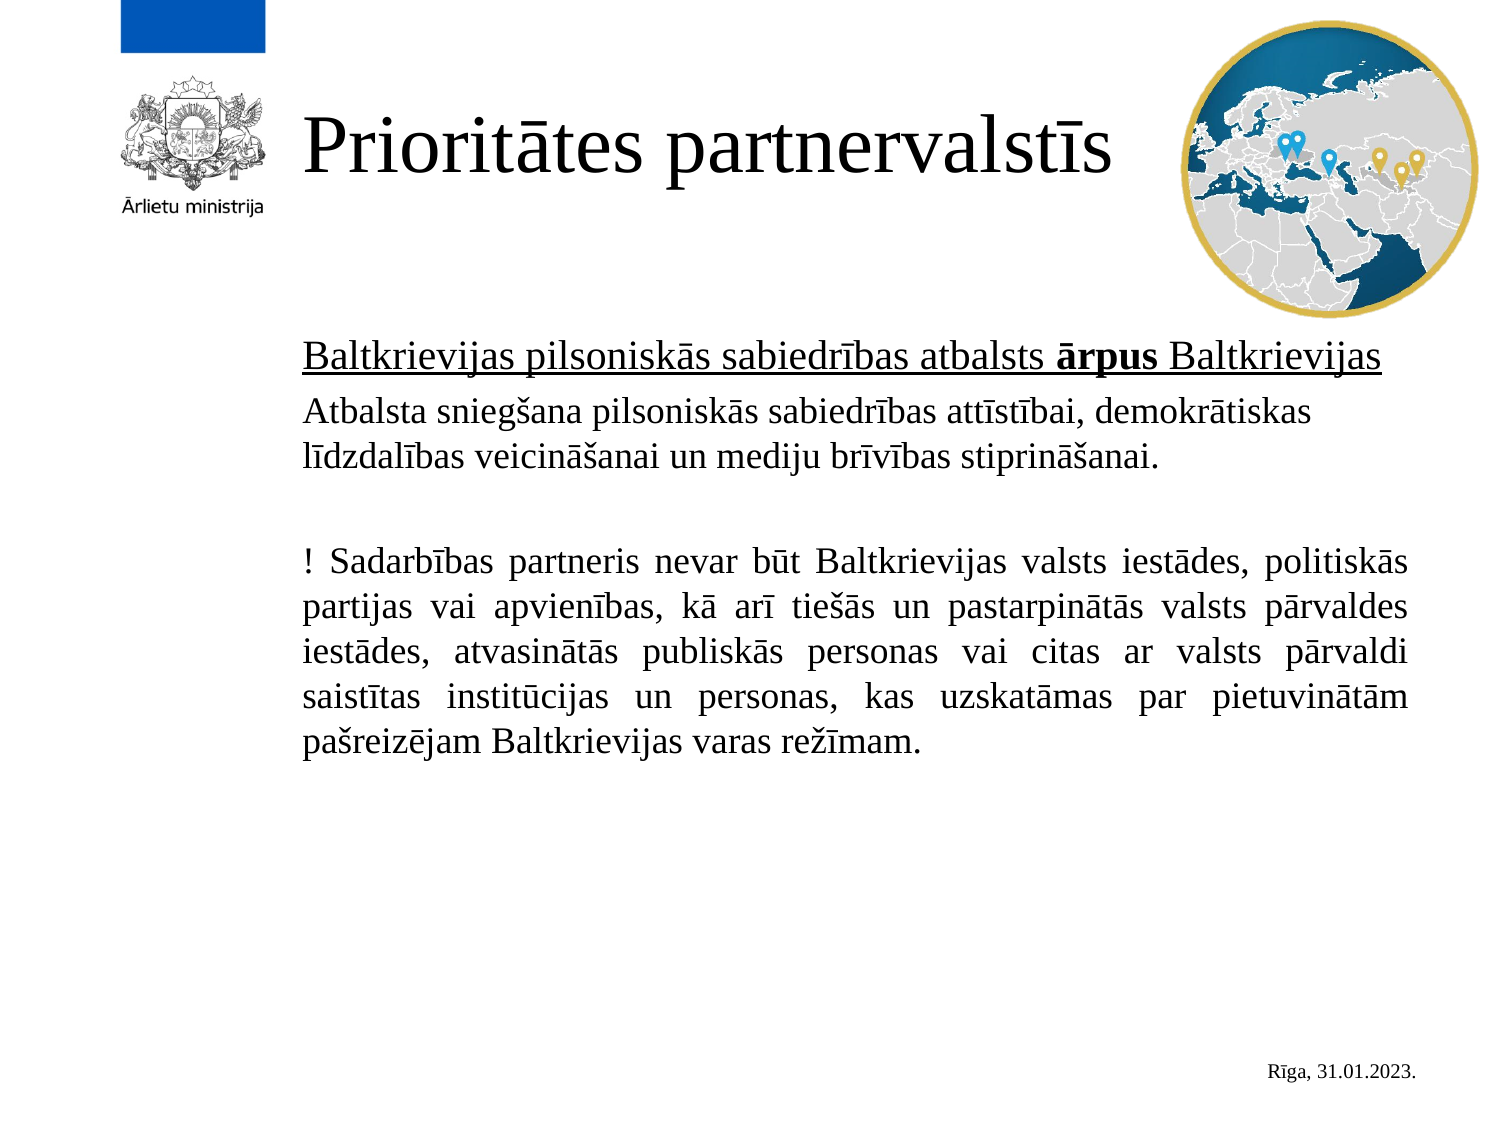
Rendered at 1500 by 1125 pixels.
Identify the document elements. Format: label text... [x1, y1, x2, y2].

title Prioritātes partnervalstīs [287, 45, 1153, 233]
picture [1159, 12, 1488, 326]
list Baltkrievijas pilsoniskās sabiedrības atbalsts ārpus Baltkrievijas Atbalsta sniegšana pilsoniskās sabiedrības attīstībai, demokrātiskas līdzdalības veicināšanai un mediju brīvības stiprināšanai. ! Sadarbības partneris nevar būt Baltkrievijas valsts iestādes, politiskās partijas vai apvienības, kā arī tiešās un pastarpinātās valsts pārvaldes iestādes, atvasinātās publiskās personas vai citas ar valsts pārvaldi saistītas institūcijas un personas, kas uzskatāmas par pietuvinātām pašreizējam Baltkrievijas varas režīmam. [287, 262, 1425, 1005]
picture [48, 0, 338, 322]
